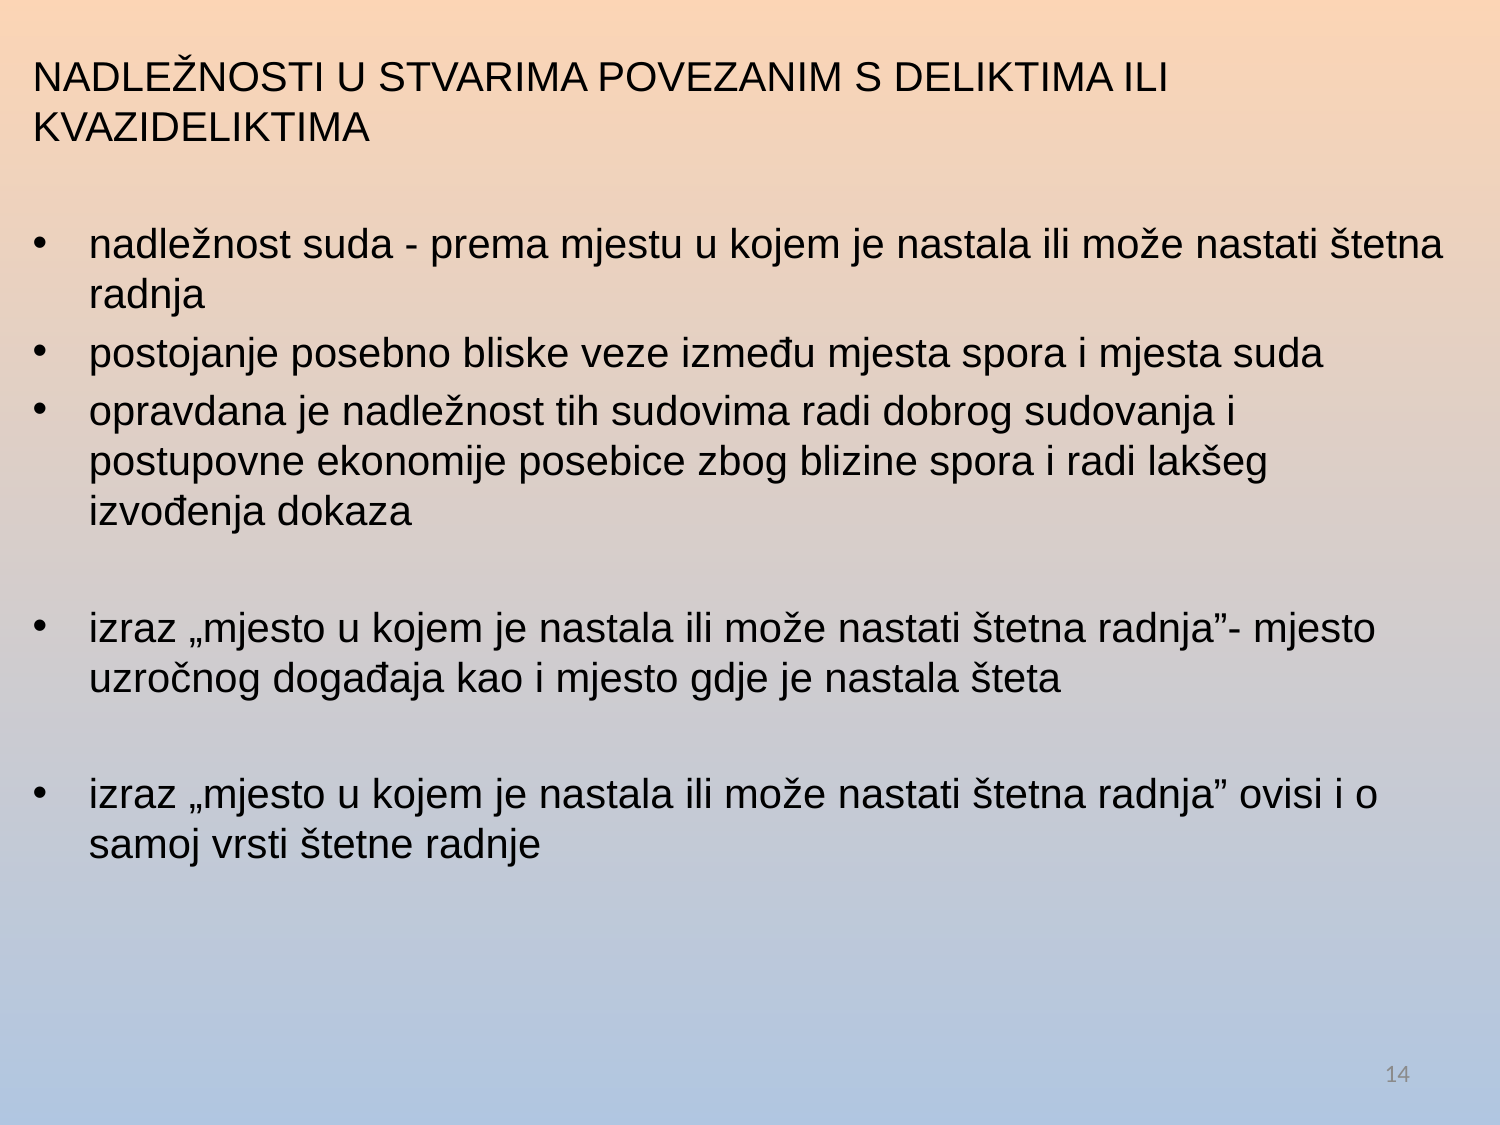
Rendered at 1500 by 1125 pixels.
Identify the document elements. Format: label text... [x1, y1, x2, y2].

slide_number 14 [1074, 1042, 1425, 1103]
list NADLEŽNOSTI U STVARIMA POVEZANIM S DELIKTIMA ILI KVAZIDELIKTIMA nadležnost suda - prema mjestu u kojem je nastala ili može nastati štetna radnja postojanje posebno bliske veze između mjesta spora i mjesta suda opravdana je nadležnost tih sudovima radi dobrog sudovanja i postupovne ekonomije posebice zbog blizine spora i radi lakšeg izvođenja dokaza izraz „mjesto u kojem je nastala ili može nastati štetna radnja”- mjesto uzročnog događaja kao i mjesto gdje je nastala šteta izraz „mjesto u kojem je nastala ili može nastati štetna radnja” ovisi i o samoj vrsti štetne radnje [17, 42, 1471, 1103]
